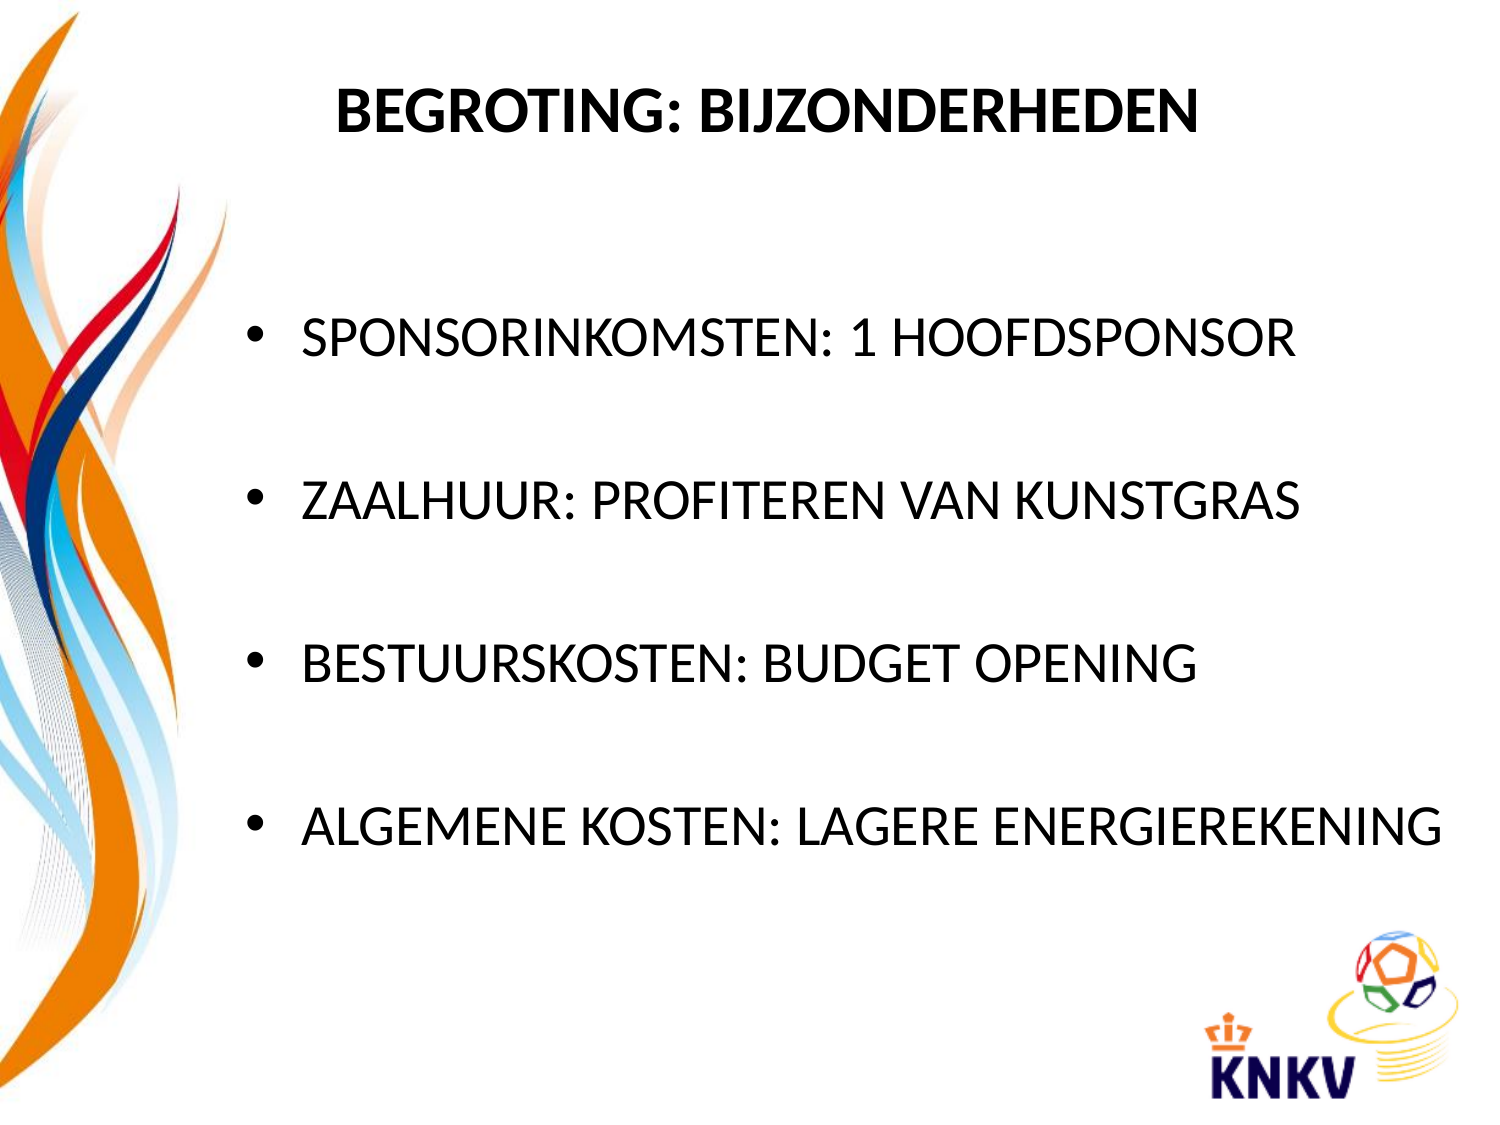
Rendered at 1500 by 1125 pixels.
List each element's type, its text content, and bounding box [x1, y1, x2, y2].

picture [0, 0, 231, 1125]
text_box [371, 818, 1122, 879]
title BEGROTING: BIJZONDERHEDEN [235, 45, 1425, 166]
list SPONSORINKOMSTEN: 1 HOOFDSPONSOR ZAALHUUR: PROFITEREN VAN KUNSTGRAS BESTUURSKOSTEN: BUDGET OPENING ALGEMENE KOSTEN: LAGERE ENERGIEREKENING [235, 290, 1463, 965]
picture [1198, 928, 1463, 1102]
